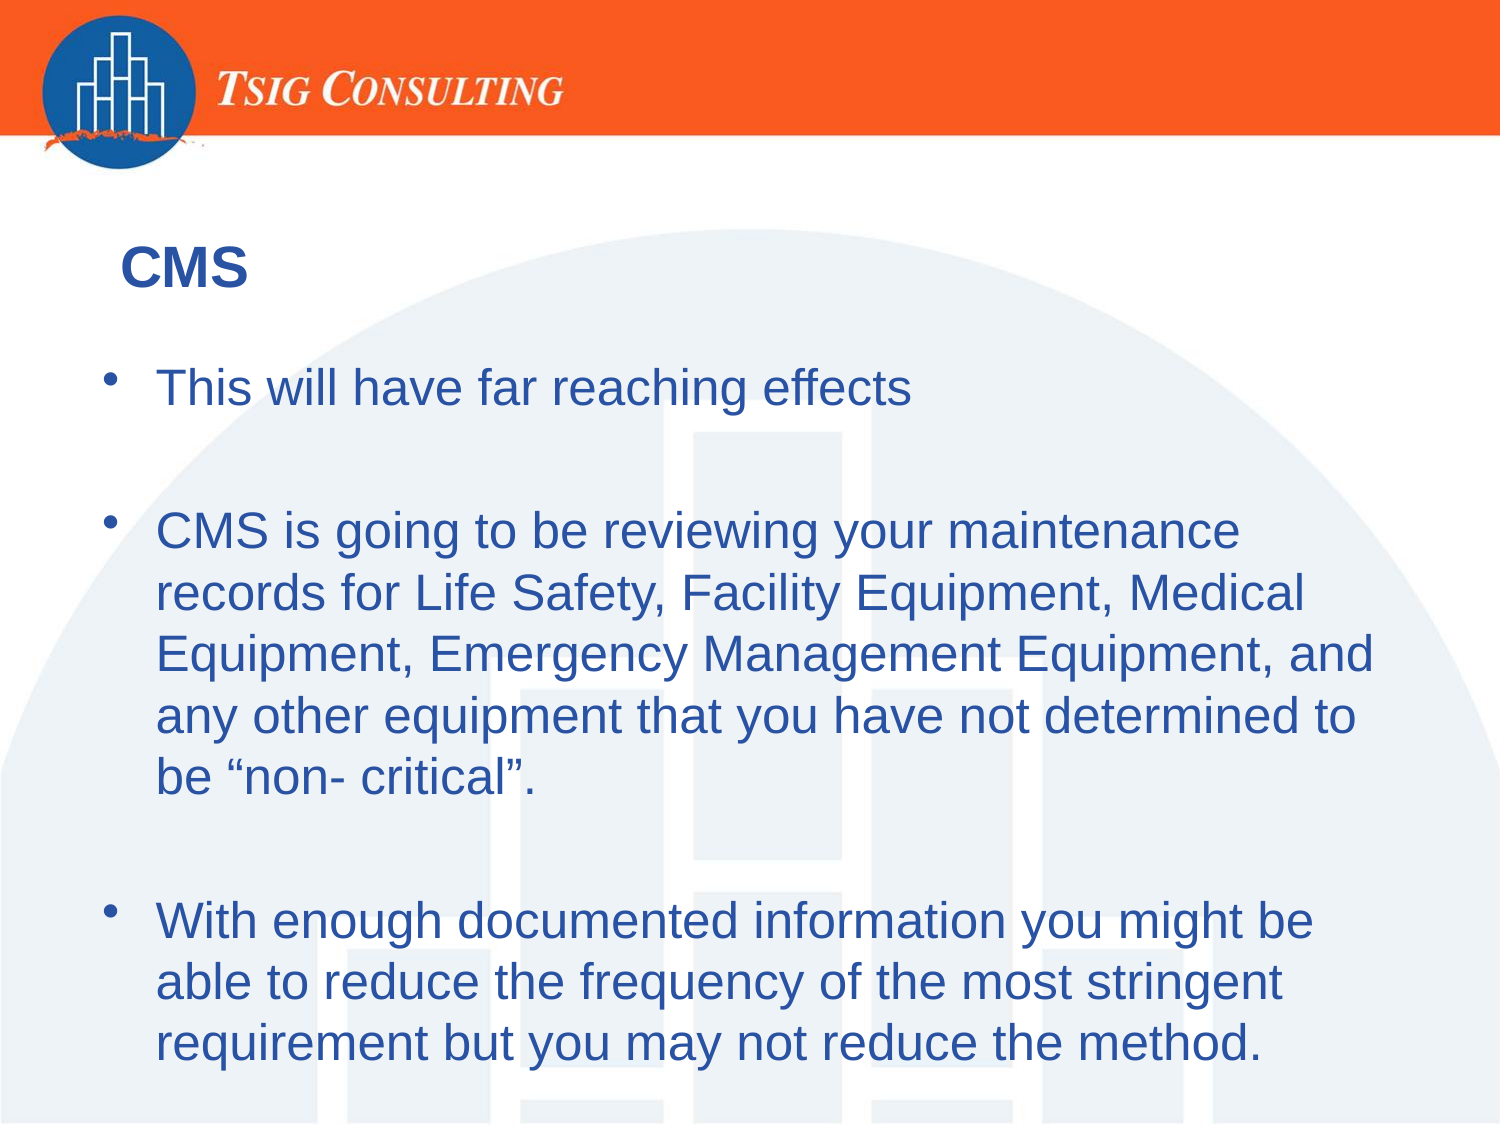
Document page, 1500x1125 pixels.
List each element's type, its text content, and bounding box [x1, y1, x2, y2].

picture [0, 0, 1500, 1125]
list This will have far reaching effects CMS is going to be reviewing your maintenance records for Life Safety, Facility Equipment, Medical Equipment, Emergency Management Equipment, and any other equipment that you have not determined to be “non- critical”. With enough documented information you might be able to reduce the frequency of the most stringent requirement but you may not reduce the method. [87, 347, 1413, 1088]
text_box CMS [105, 221, 1267, 307]
